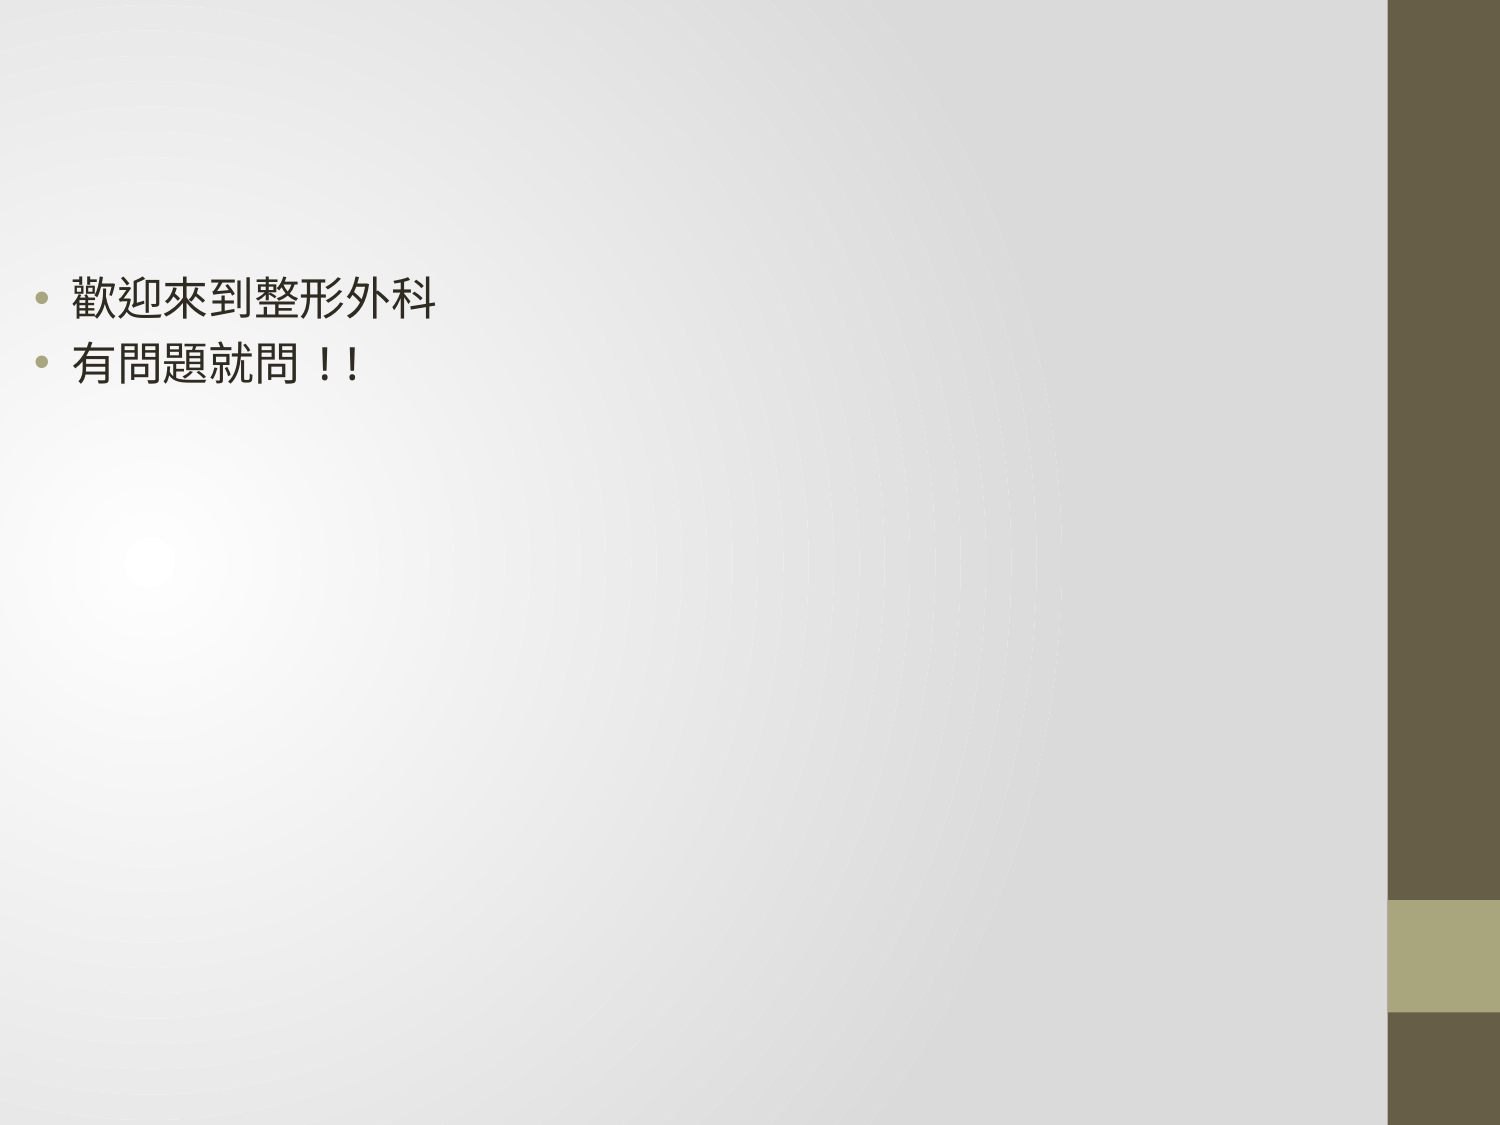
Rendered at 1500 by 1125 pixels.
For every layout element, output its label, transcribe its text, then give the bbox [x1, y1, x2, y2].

list 歡迎來到整形外科 有問題就問!! [0, 262, 1350, 1005]
